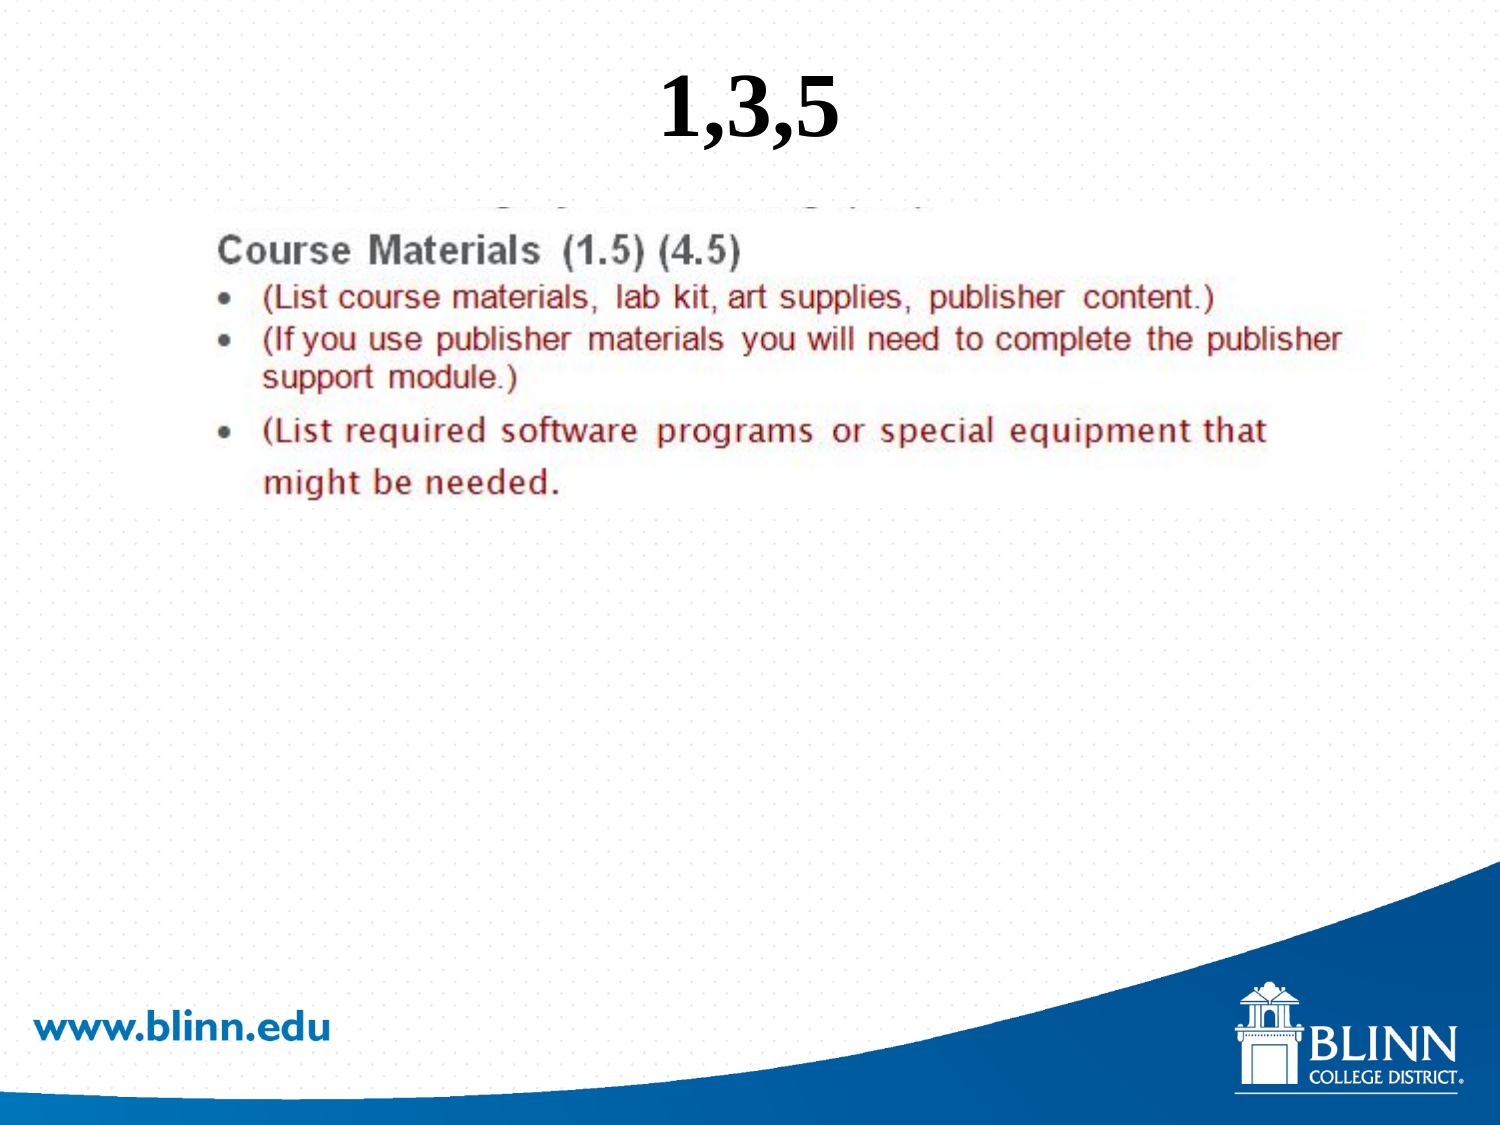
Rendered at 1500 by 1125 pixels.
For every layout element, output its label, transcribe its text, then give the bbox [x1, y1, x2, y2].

title 1,3,5 [75, 12, 1425, 188]
picture [0, 0, 1500, 1125]
